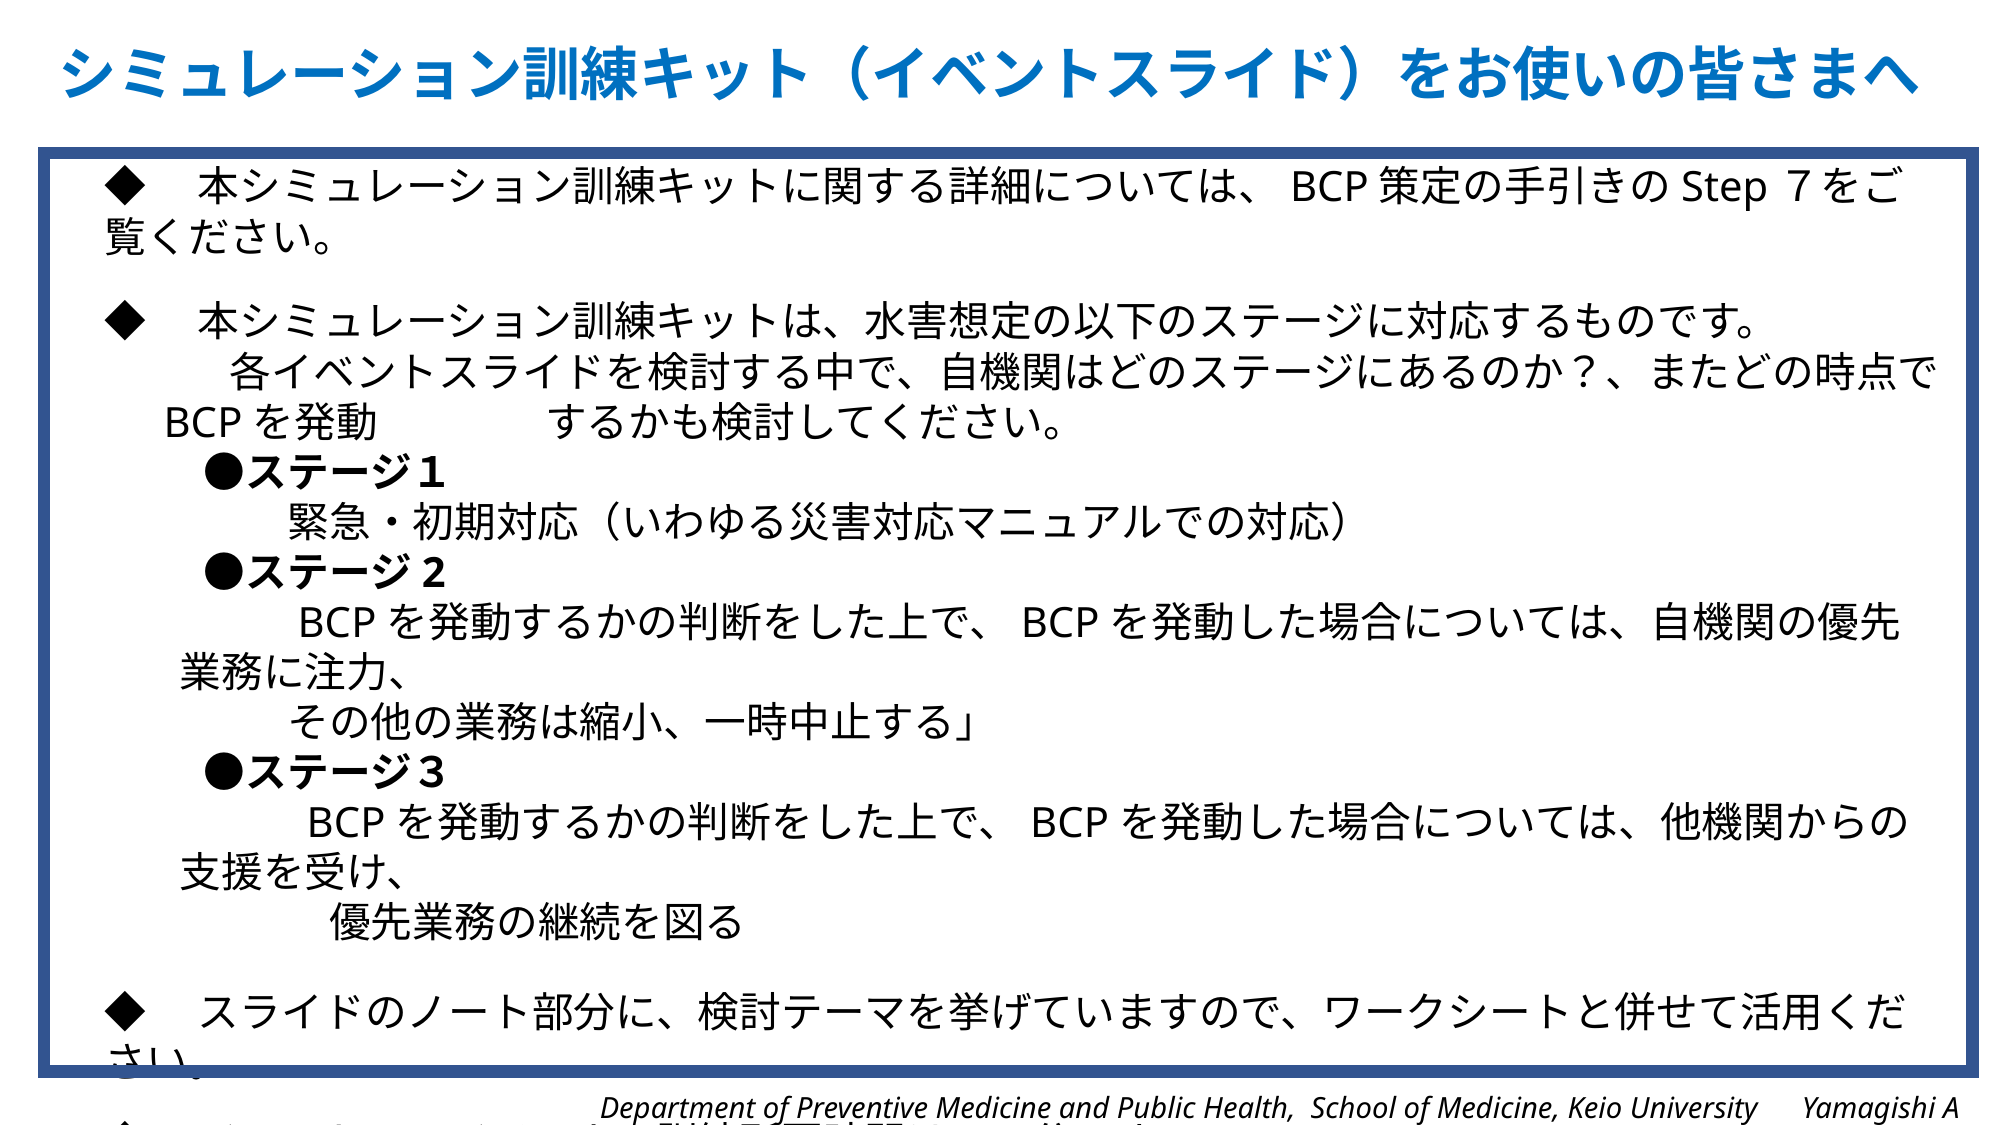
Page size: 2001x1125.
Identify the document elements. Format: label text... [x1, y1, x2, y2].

text_box [43, 152, 1974, 1073]
text_box シミュレーション訓練キット（イベントスライド）をお使いの皆さまへ [44, 29, 1956, 115]
text_box ◆ 本シミュレーション訓練キットに関する詳細については、BCP策定の手引きのStep７をご覧ください。 ◆ 本シミュレーション訓練キットは、水害想定の以下のステージに対応するものです。 各イベントスライドを検討する中で、自機関はどのステージにあるのか？、またどの時点でBCPを発動 するかも検討してください。 ●ステージ１ 緊急・初期対応（いわゆる災害対応マニュアルでの対応） ●ステージ2 BCPを発動するかの判断をした上で、BCPを発動した場合については、自機関の優先業務に注力、 その他の業務は縮小、一時中止する」 ●ステージ３ BCPを発動するかの判断をした上で、BCPを発動した場合については、他機関からの支援を受け、 優先業務の継続を図る ◆ スライドのノート部分に、検討テーマを挙げていますので、ワークシートと併せて活用ください。 ◆ イベントスライドによる訓練所要時間は３０分です。 ◆ この訓練後に、グルプディスカッション（振り返り）を20－30分間程度行います。 [89, 1073, 1956, 1082]
text_box Department of Preventive Medicine and Public Health, School of Medicine, Keio University Yamagishi A [86, 1082, 1975, 1125]
